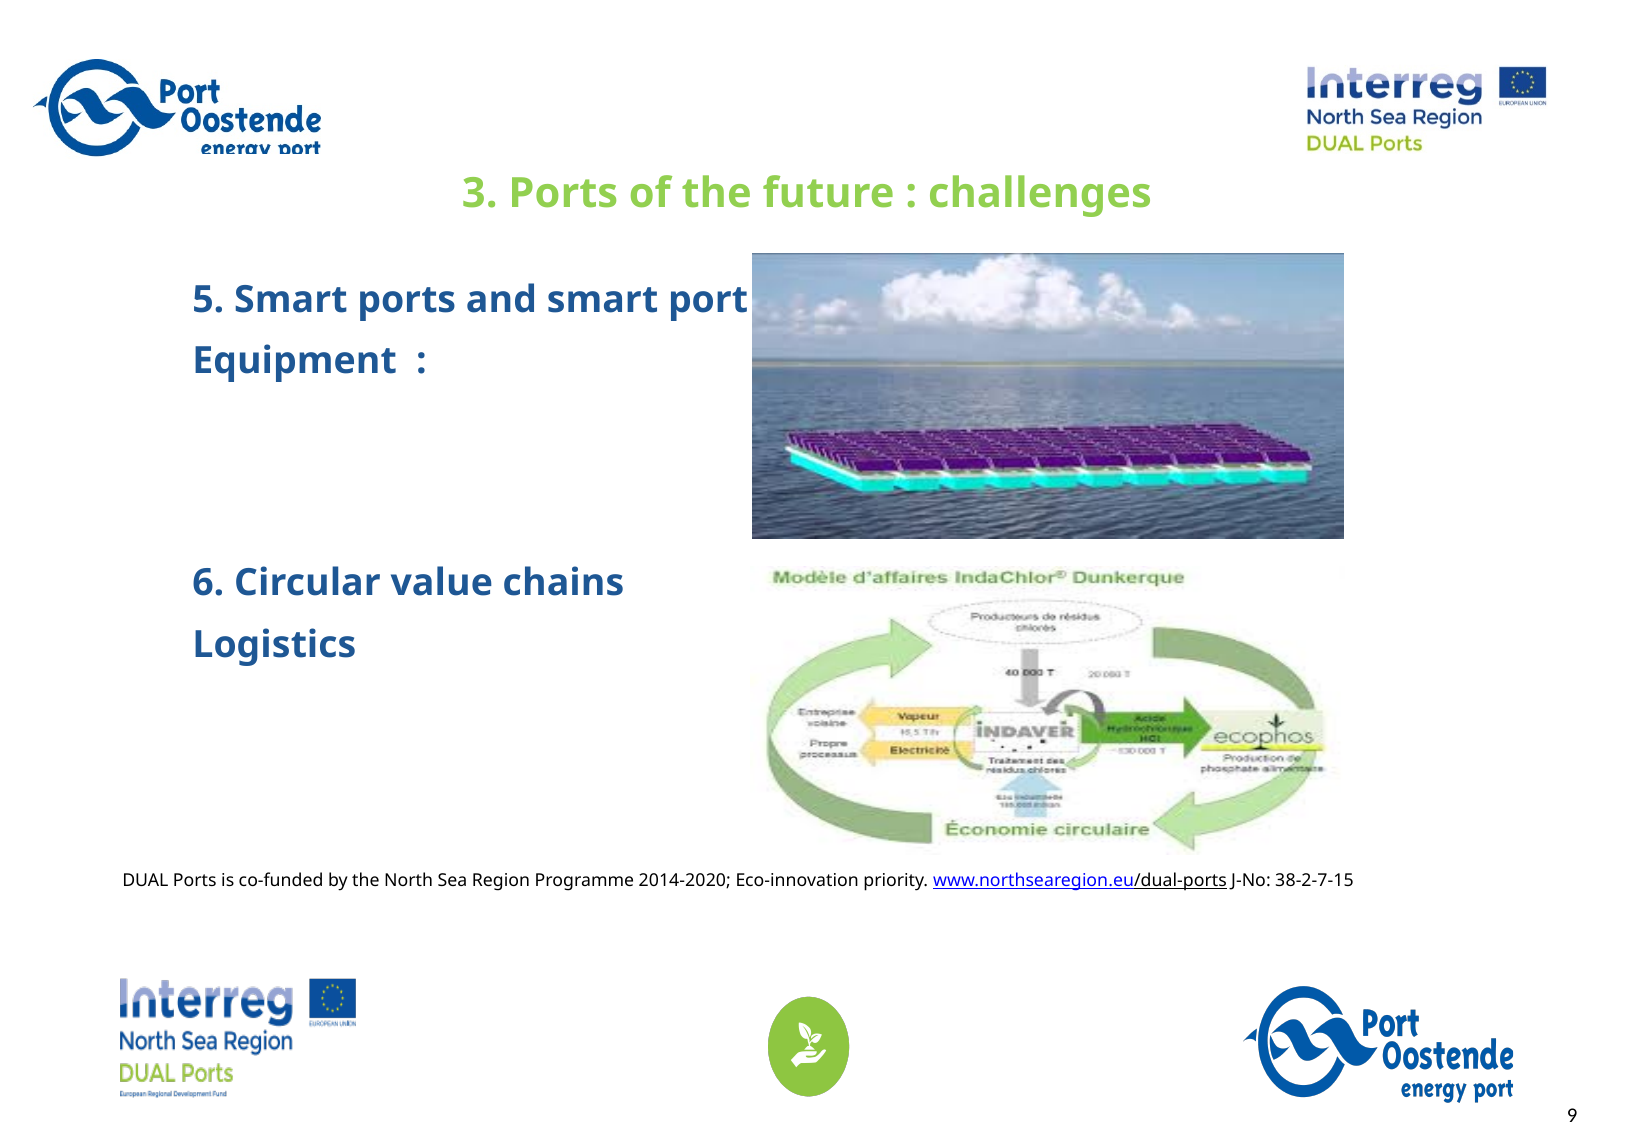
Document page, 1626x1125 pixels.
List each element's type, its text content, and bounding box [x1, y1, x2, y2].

picture [1284, 43, 1569, 185]
picture [32, 59, 321, 161]
title 3. Ports of the future : challenges [111, 154, 1514, 227]
text_box 5. Smart ports and smart port Equipment : 6. Circular value chains Logistics [177, 272, 1458, 911]
text_box DUAL Ports is co-funded by the North Sea Region Programme 2014-2020; Eco-innovation priority. www.northsearegion.eu/dual-ports J-No: 38-2-7-15 [107, 857, 1528, 942]
picture [752, 253, 1345, 539]
picture [750, 566, 1345, 855]
